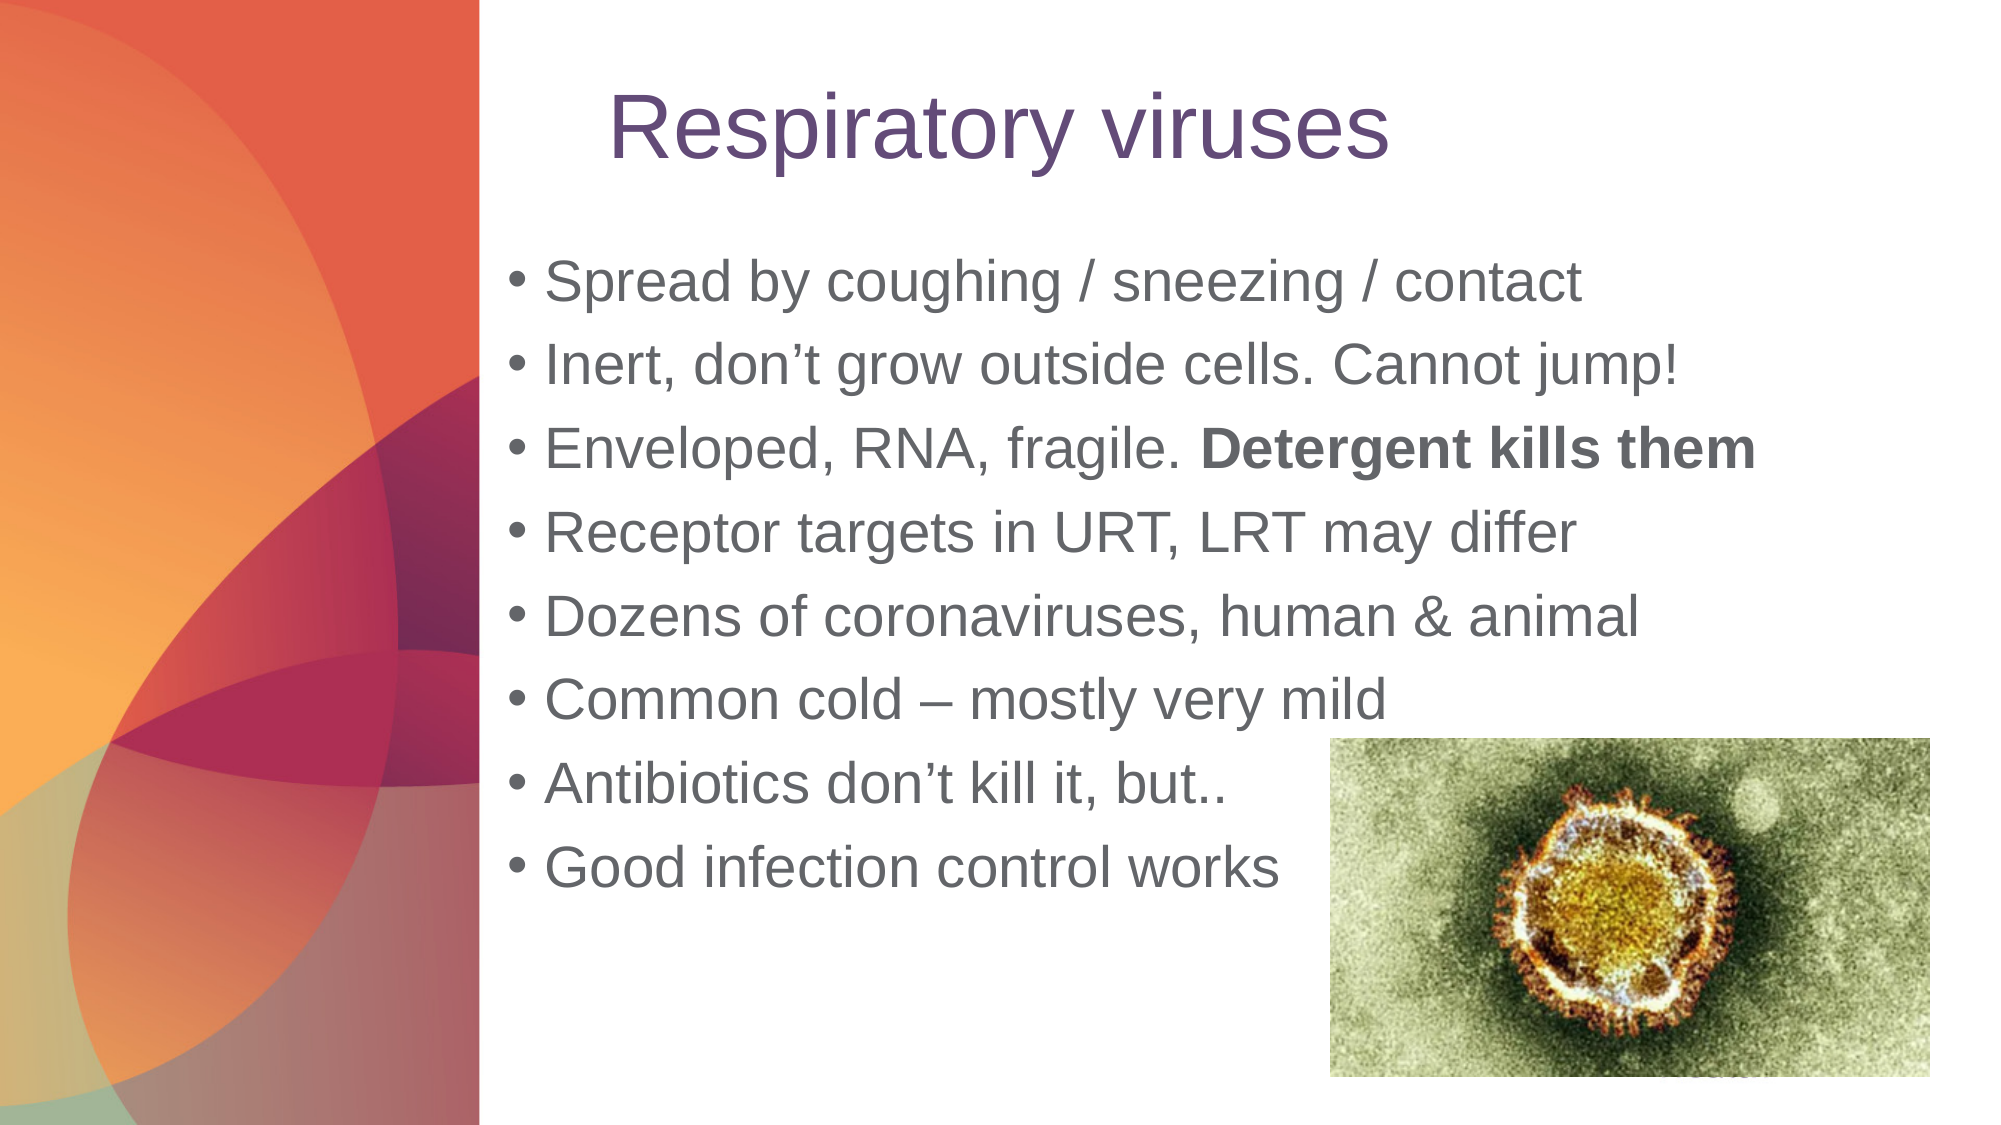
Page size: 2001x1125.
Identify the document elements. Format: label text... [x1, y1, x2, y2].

title Respiratory viruses [324, 35, 1675, 224]
picture [0, 0, 2001, 1125]
list Spread by coughing / sneezing / contact Inert, don’t grow outside cells. Cannot jump! Enveloped, RNA, fragile. Detergent kills them Receptor targets in URT, LRT may differ Dozens of coronaviruses, human & animal Common cold – mostly very mild Antibiotics don’t kill it, but.. Good infection control works [492, 243, 1893, 1061]
